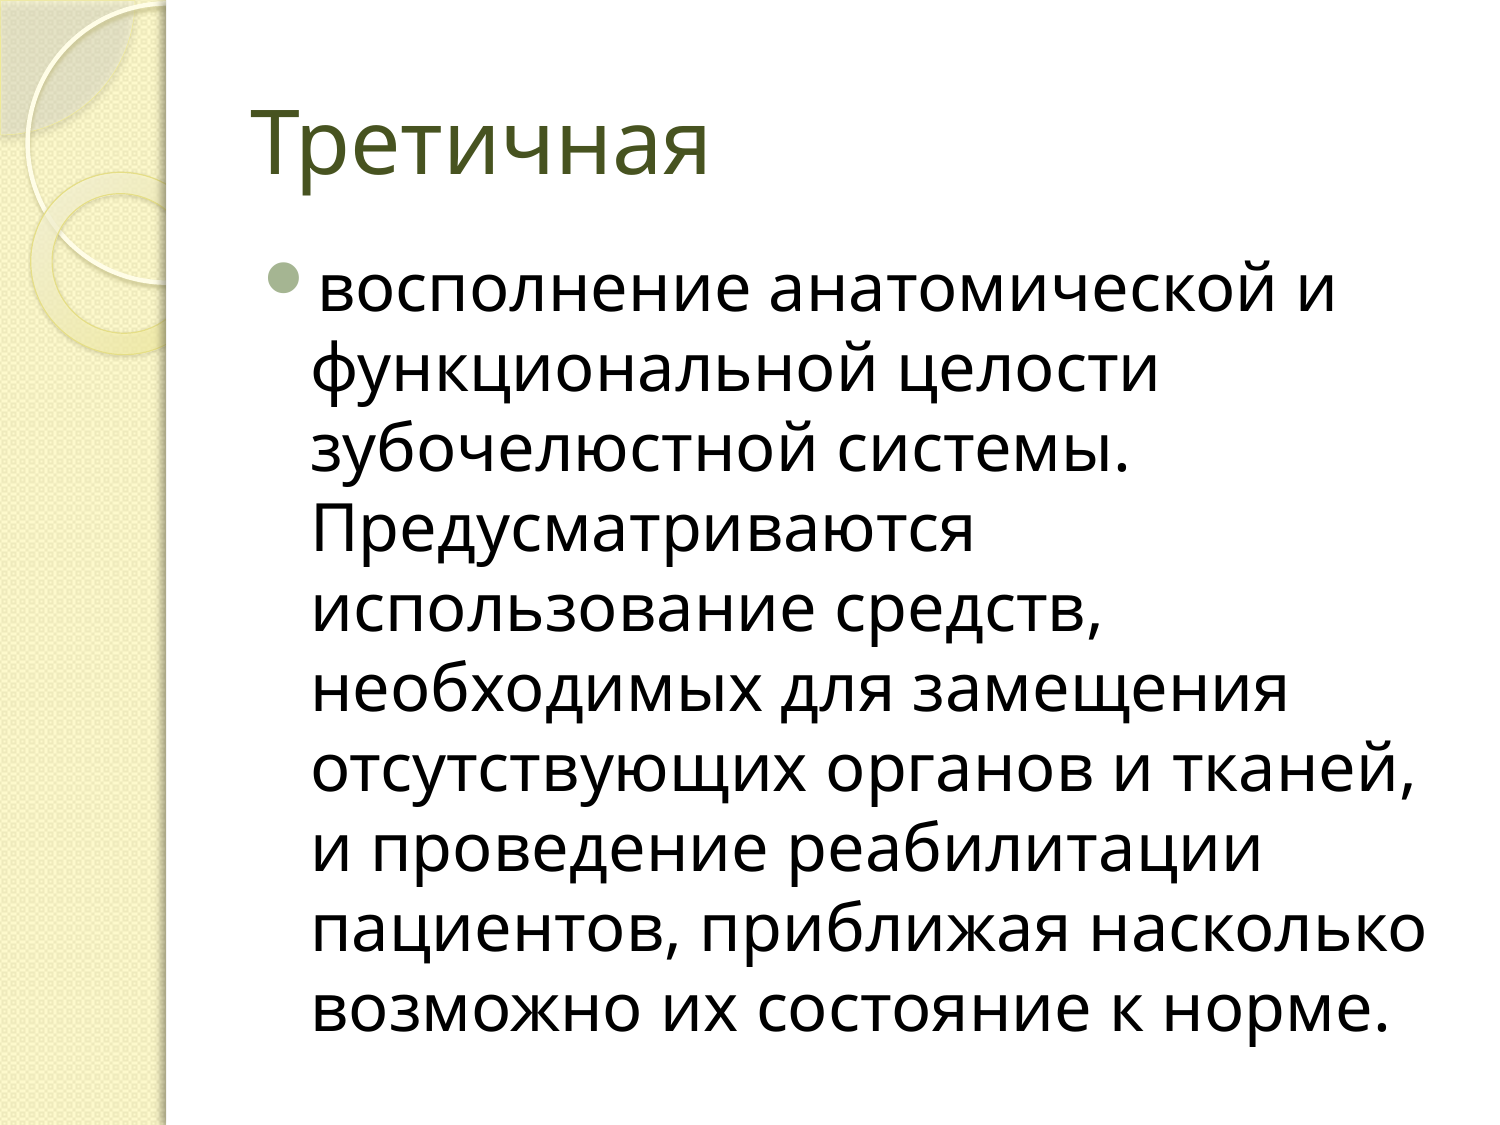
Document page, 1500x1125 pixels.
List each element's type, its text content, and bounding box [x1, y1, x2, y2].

title Третичная [235, 45, 1466, 233]
list восполнение анатомической и функциональной целости зубочелюстной системы. Предусматриваются использование средств, необходимых для замещения отсутствующих органов и тканей, и проведение реабилитации пациентов, приближая насколько возможно их состояние к норме. [235, 237, 1466, 1025]
